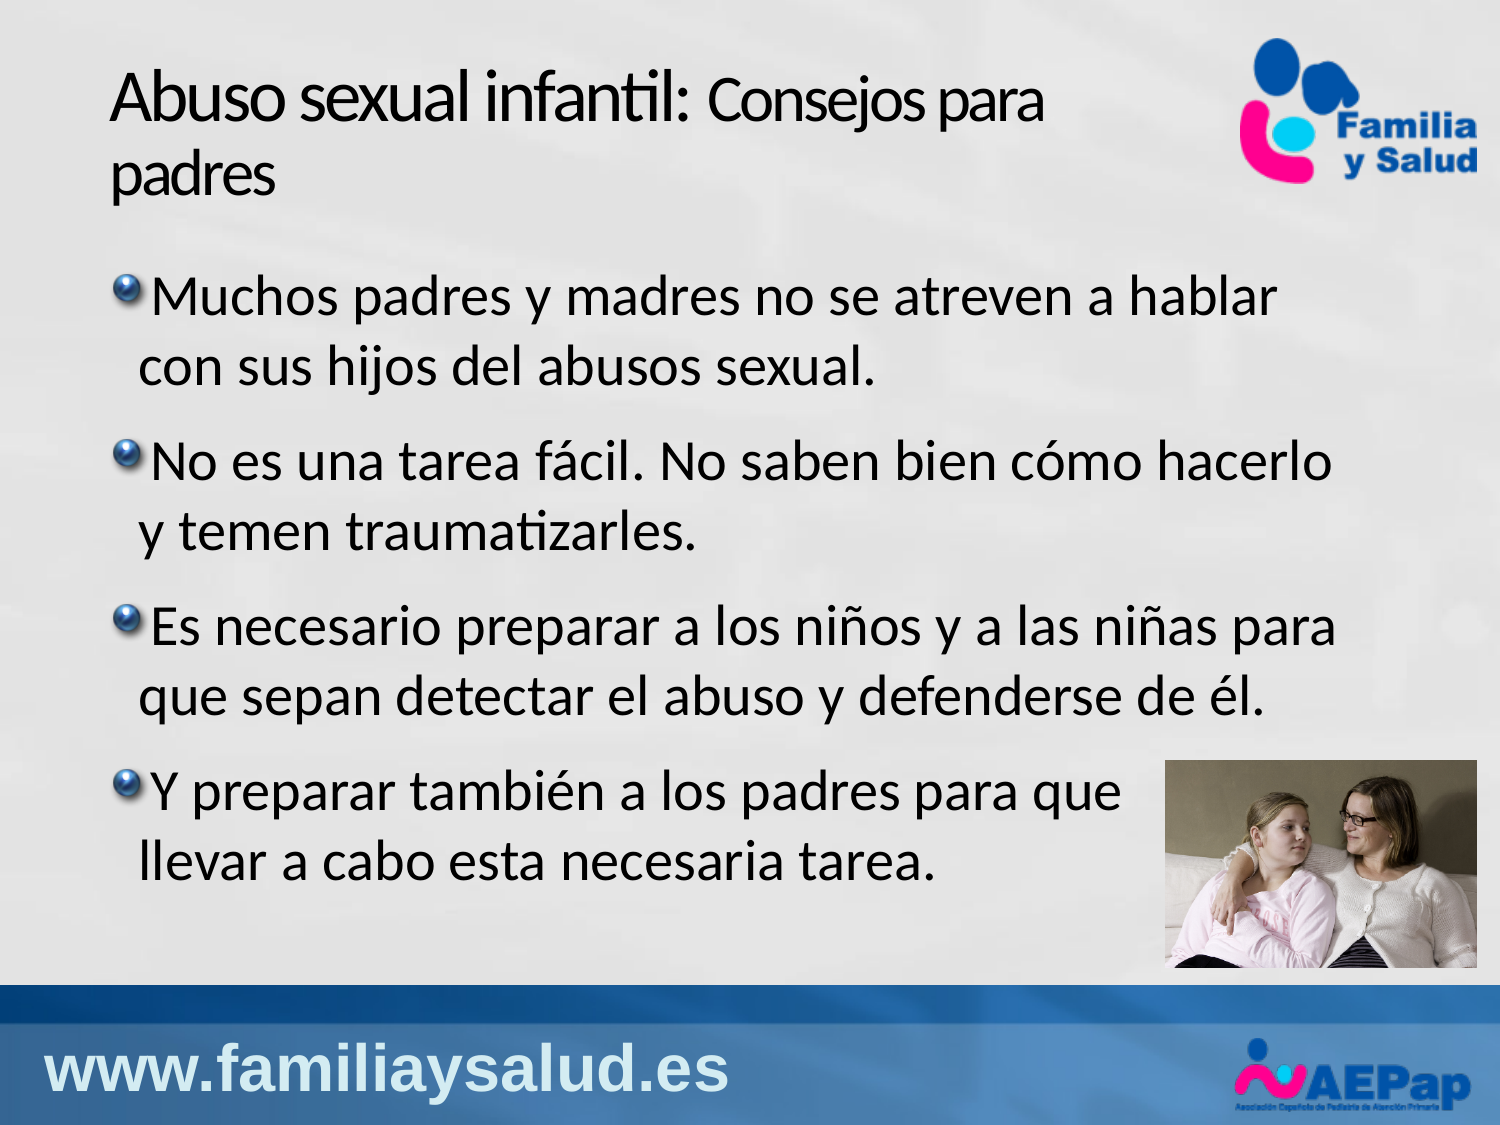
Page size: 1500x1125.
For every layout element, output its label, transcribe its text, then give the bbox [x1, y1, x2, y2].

text_box www.familiaysalud.es [29, 1017, 757, 1113]
list Muchos padres y madres no se atreven a hablar con sus hijos del abusos sexual. No es una tarea fácil. No saben bien cómo hacerlo y temen traumatizarles. Es necesario preparar a los niños y a las niñas para que sepan detectar el abuso y defenderse de él. Y preparar también a los padres para que puedan llevar a cabo esta necesaria tarea. [108, 257, 1368, 899]
title Abuso sexual infantil: Consejos para padres [109, 56, 1219, 139]
picture [0, 0, 1500, 1125]
